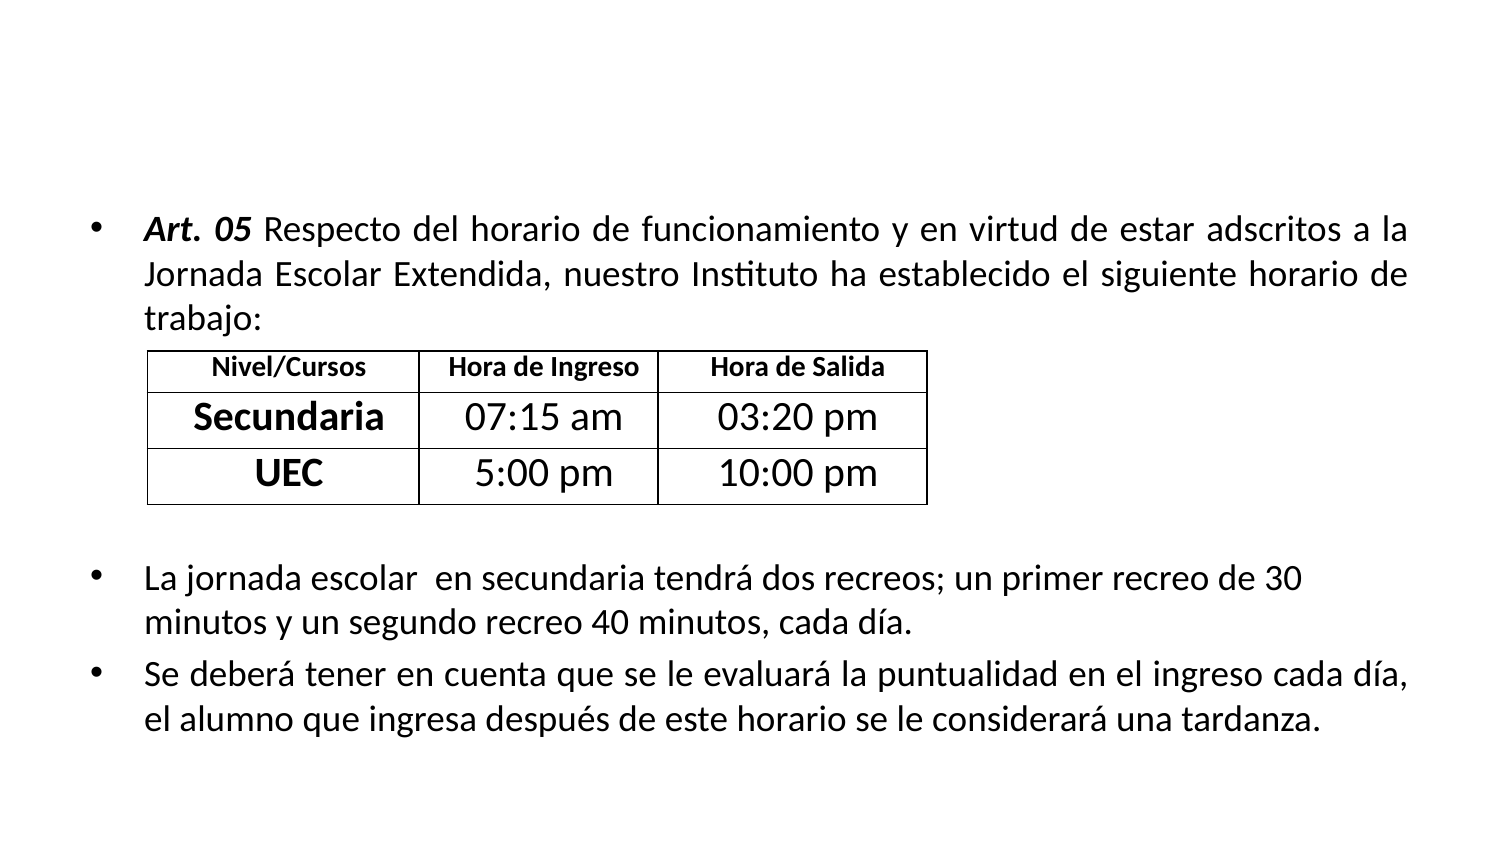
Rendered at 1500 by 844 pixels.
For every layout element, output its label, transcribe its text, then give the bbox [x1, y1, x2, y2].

table_cell Secundaria [148, 393, 418, 448]
table_cell 10:00 pm [659, 449, 926, 504]
list Art. 05 Respecto del horario de funcionamiento y en virtud de estar adscritos a la Jornada Escolar Extendida, nuestro Instituto ha establecido el siguiente horario de trabajo: La jornada escolar en secundaria tendrá dos recreos; un primer recreo de 30 minutos y un segundo recreo 40 minutos, cada día. Se deberá tener en cuenta que se le evaluará la puntualidad en el ingreso cada día, el alumno que ingresa después de este horario se le considerará una tardanza. [75, 196, 1425, 754]
table_header Hora de Salida [659, 352, 926, 392]
table_header Hora de Ingreso [420, 352, 657, 392]
table_header Nivel/Cursos [148, 352, 418, 392]
table_cell UEC [148, 449, 418, 504]
table_cell 5:00 pm [420, 449, 657, 504]
table_cell 03:20 pm [659, 393, 926, 448]
table_cell 07:15 am [420, 393, 657, 448]
